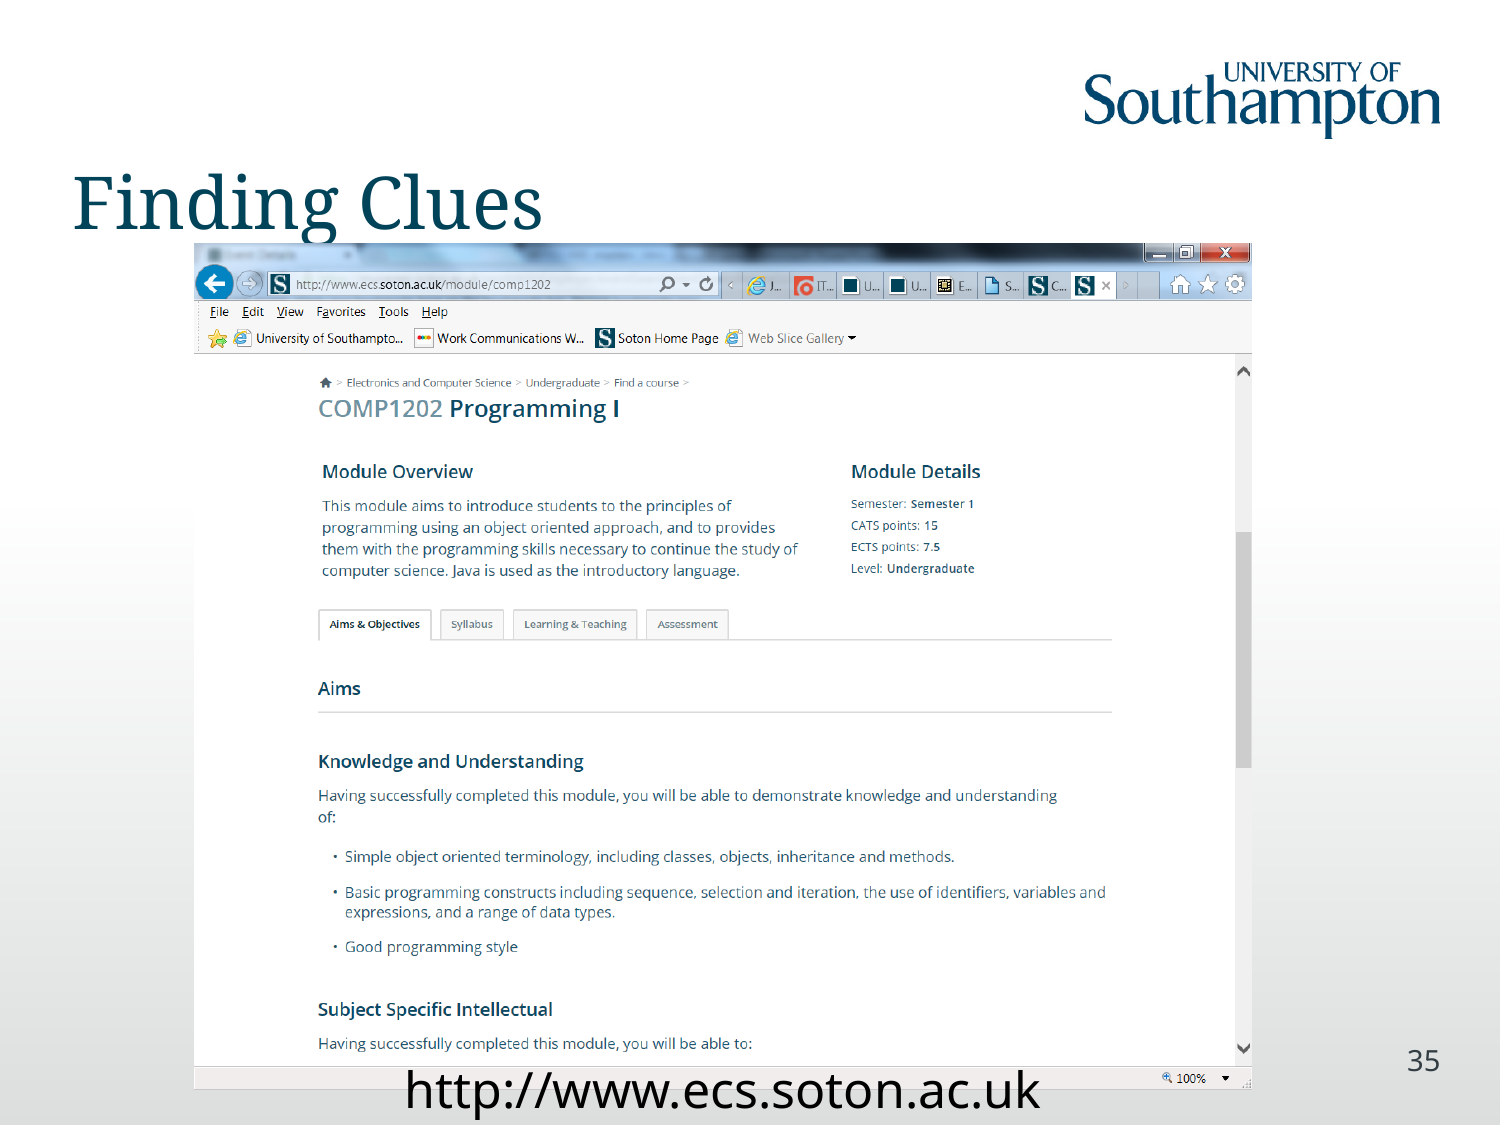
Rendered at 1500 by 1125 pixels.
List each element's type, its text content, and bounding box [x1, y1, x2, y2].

text_box http://www.ecs.soton.ac.uk [389, 1099, 1057, 1125]
picture [1085, 62, 1440, 139]
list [194, 243, 1253, 1090]
slide_number 35 [1127, 1034, 1441, 1111]
title Finding Clues [53, 148, 1447, 256]
